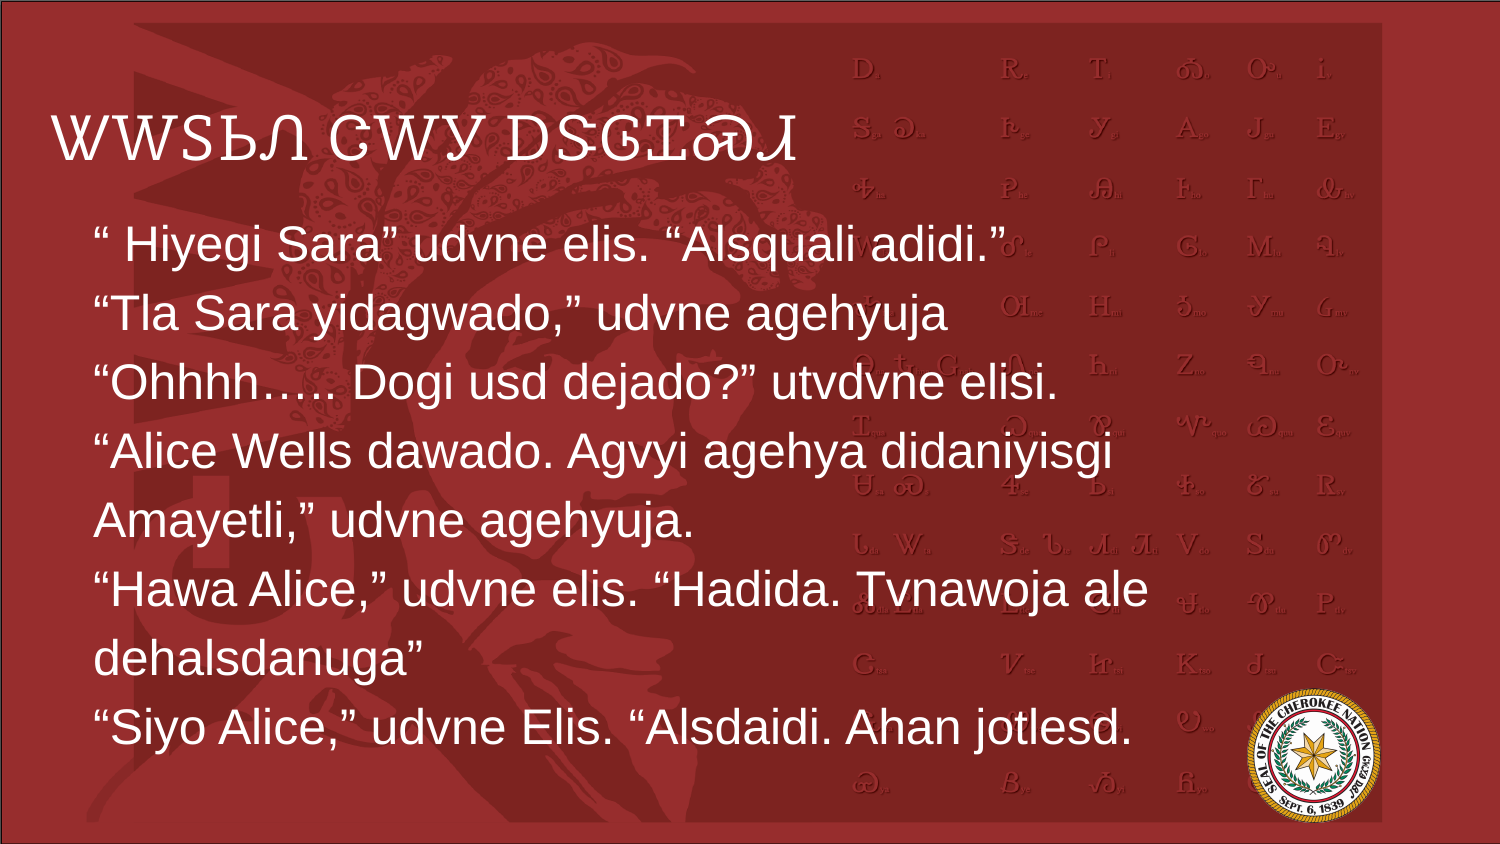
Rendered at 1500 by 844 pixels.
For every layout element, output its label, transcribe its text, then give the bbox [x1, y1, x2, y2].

text_box “ Hiyegi Sara” udvne elis. “Alsquali adidi.” “Tla Sara yidagwado,” udvne agehyuja “Ohhhh….. Dogi usd dejado?” utvdvne elisi. “Alice Wells dawado. Agvyi agehya didaniyisgi Amayetli,” udvne agehyuja. “Hawa Alice,” udvne elis. “Hadida. Tvnawoja ale dehalsdanuga” “Siyo Alice,” udvne Elis. “Alsdaidi. Ahan jotlesd. [78, 187, 1209, 820]
picture [0, 0, 1500, 844]
title ᏔᎳᏚᏏᏁ ᏣᎳᎩ ᎠᏕᎶᏆᏍᏗ [34, 75, 1437, 188]
